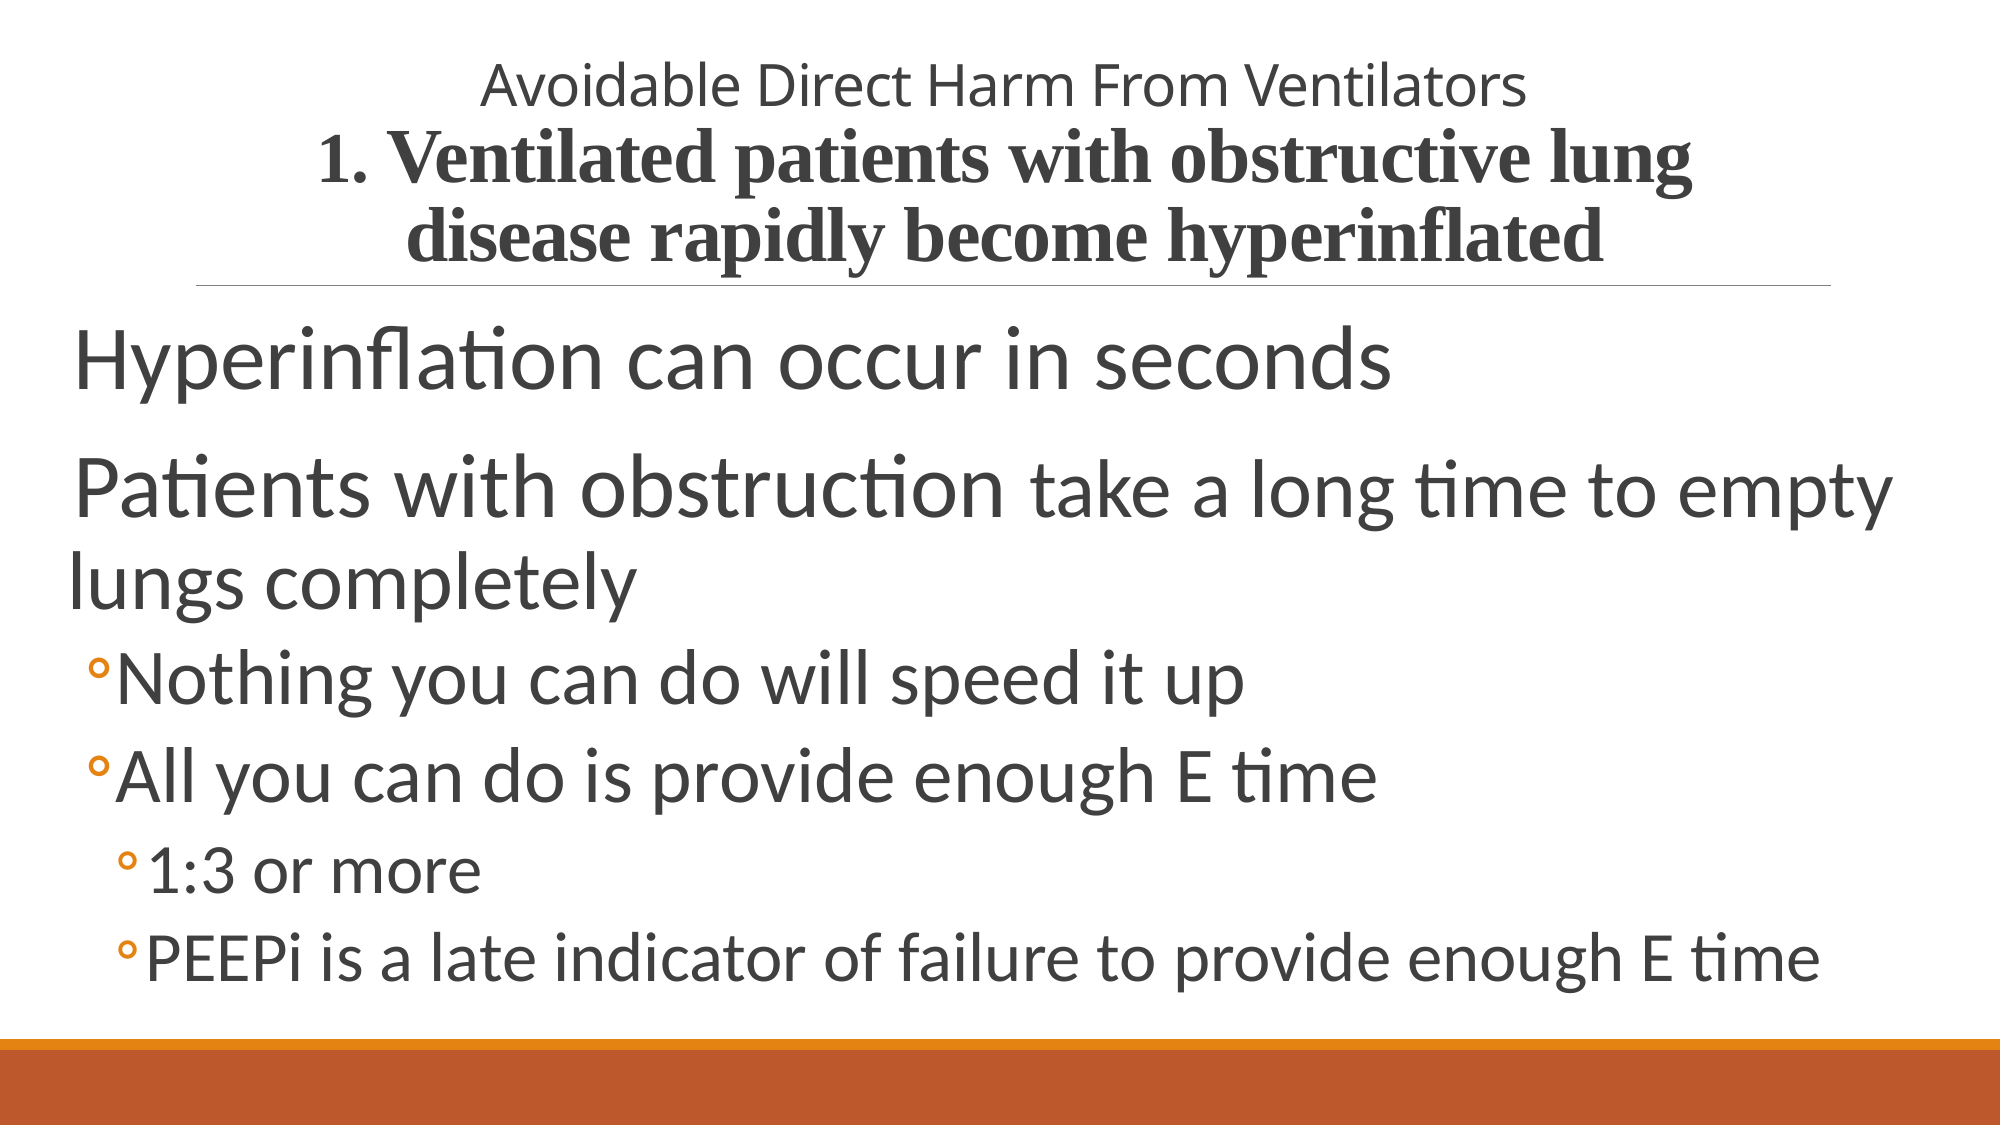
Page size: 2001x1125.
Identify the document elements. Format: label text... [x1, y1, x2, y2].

list Hyperinflation can occur in seconds Patients with obstruction take a long time to empty lungs completely Nothing you can do will speed it up All you can do is provide enough E time 1:3 or more PEEPi is a late indicator of failure to provide enough E time [52, 302, 1901, 1034]
title Avoidable Direct Harm From Ventilators 1. Ventilated patients with obstructive lung disease rapidly become hyperinflated [180, 47, 1830, 285]
